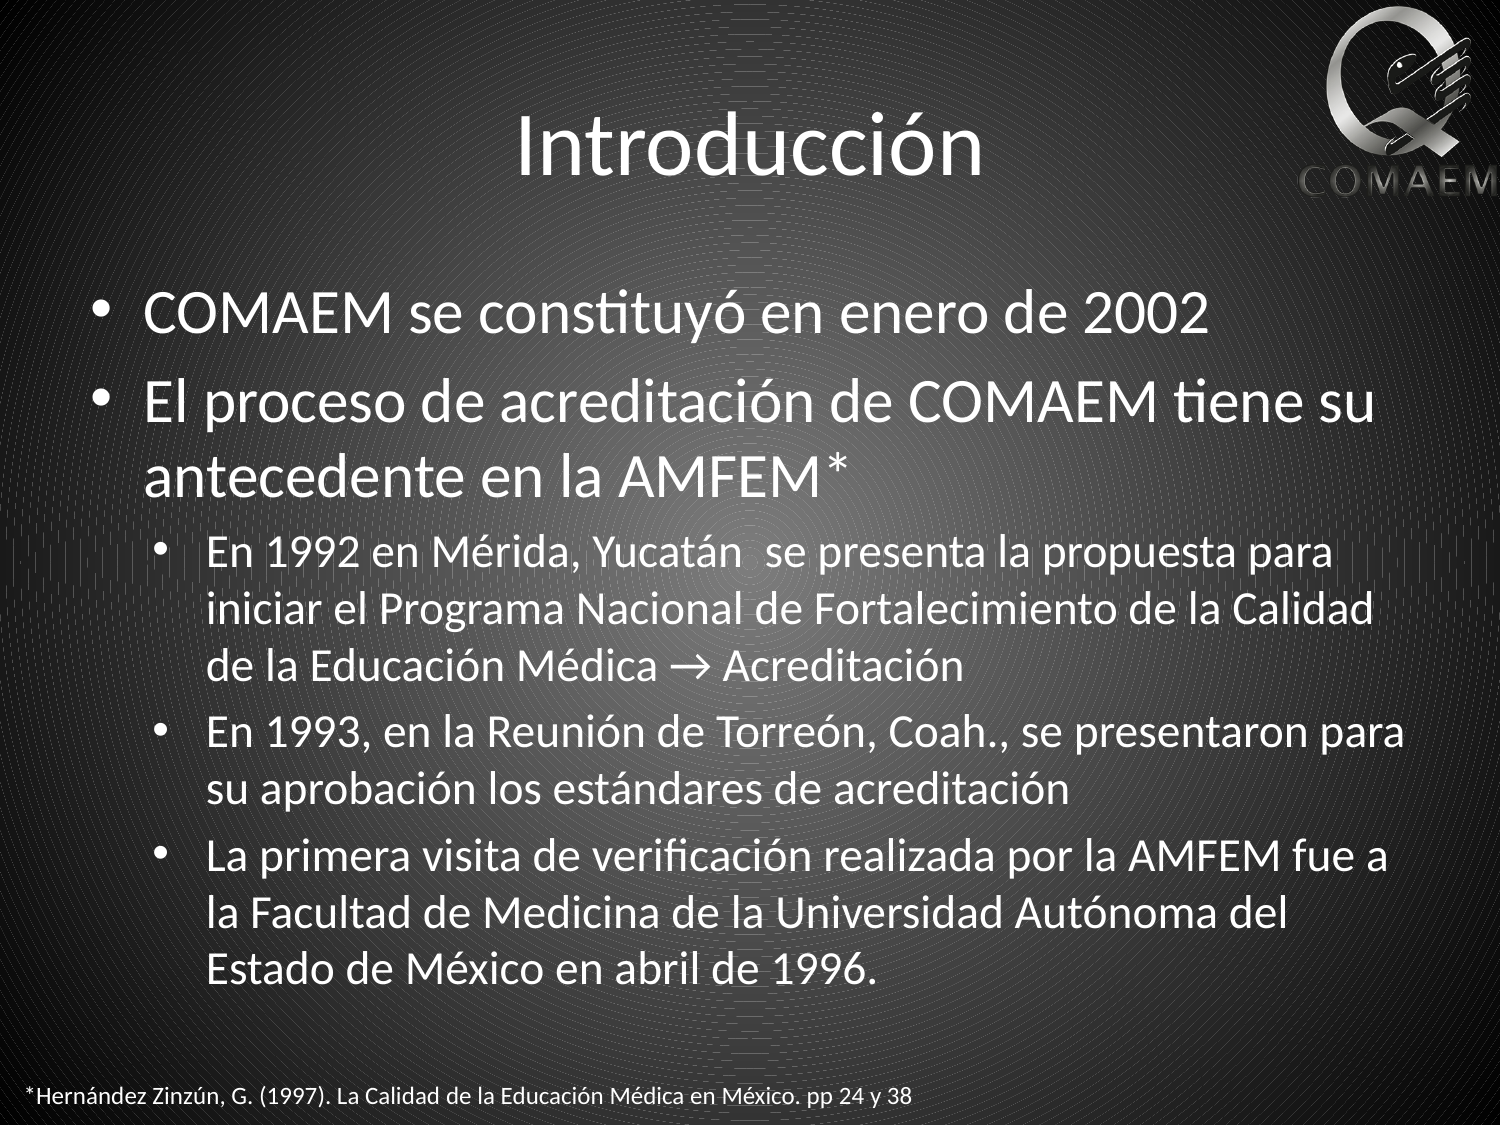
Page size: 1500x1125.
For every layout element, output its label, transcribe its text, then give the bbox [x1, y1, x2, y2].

list COMAEM se constituyó en enero de 2002 El proceso de acreditación de COMAEM tiene su antecedente en la AMFEM* En 1992 en Mérida, Yucatán se presenta la propuesta para iniciar el Programa Nacional de Fortalecimiento de la Calidad de la Educación Médica → Acreditación En 1993, en la Reunión de Torreón, Coah., se presentaron para su aprobación los estándares de acreditación La primera visita de verificación realizada por la AMFEM fue a la Facultad de Medicina de la Universidad Autónoma del Estado de México en abril de 1996. [75, 262, 1425, 1005]
picture [1293, 3, 1500, 209]
text_box *Hernández Zinzún, G. (1997). La Calidad de la Educación Médica en México. pp 24 y 38 [9, 1072, 930, 1117]
title Introducción [75, 45, 1425, 233]
